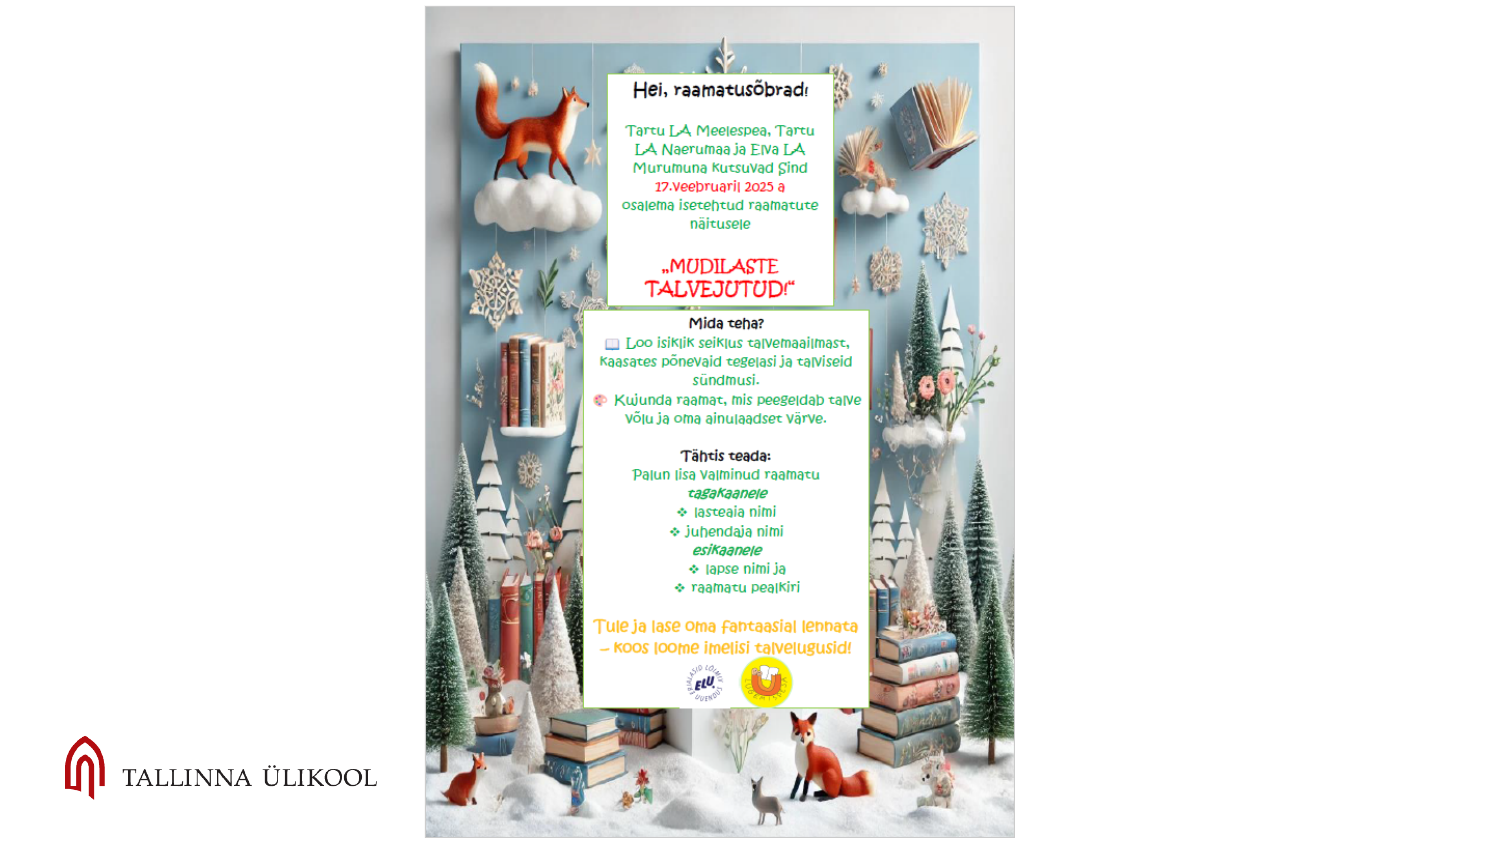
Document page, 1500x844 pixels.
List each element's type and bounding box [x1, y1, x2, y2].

picture [65, 735, 377, 800]
picture [424, 5, 1015, 839]
